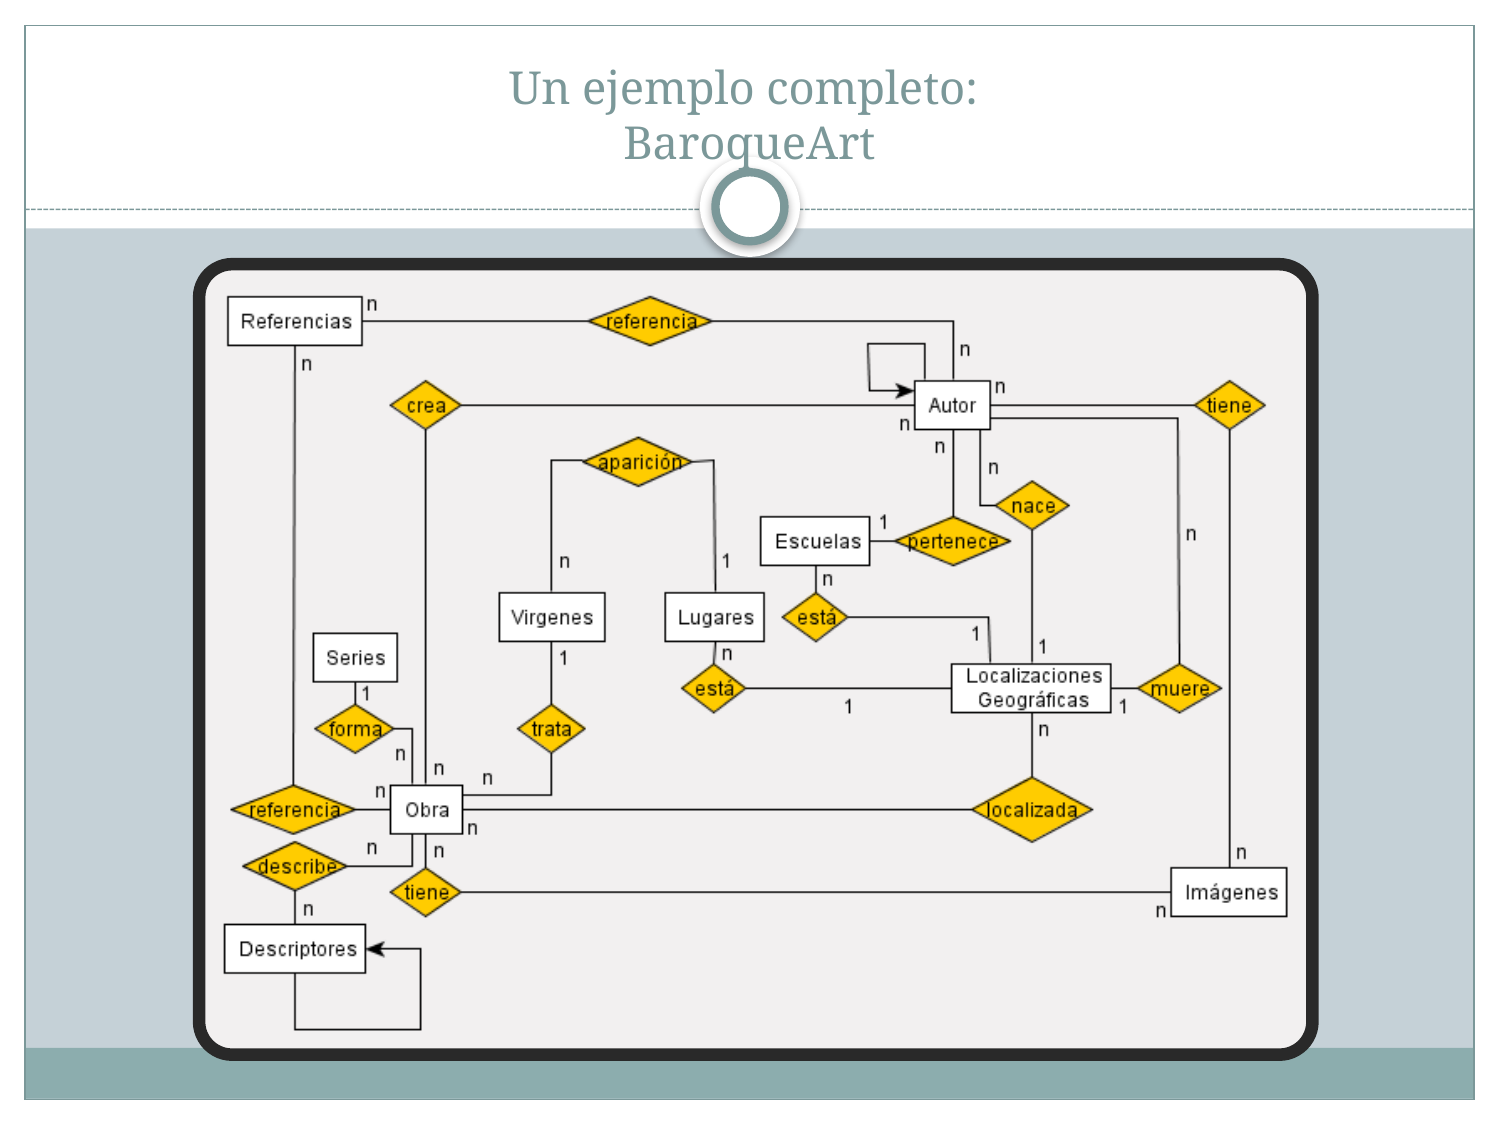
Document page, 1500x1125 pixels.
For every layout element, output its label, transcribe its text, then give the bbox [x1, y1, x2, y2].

title Un ejemplo completo: BaroqueArt [49, 51, 1450, 176]
picture [198, 263, 1313, 1055]
